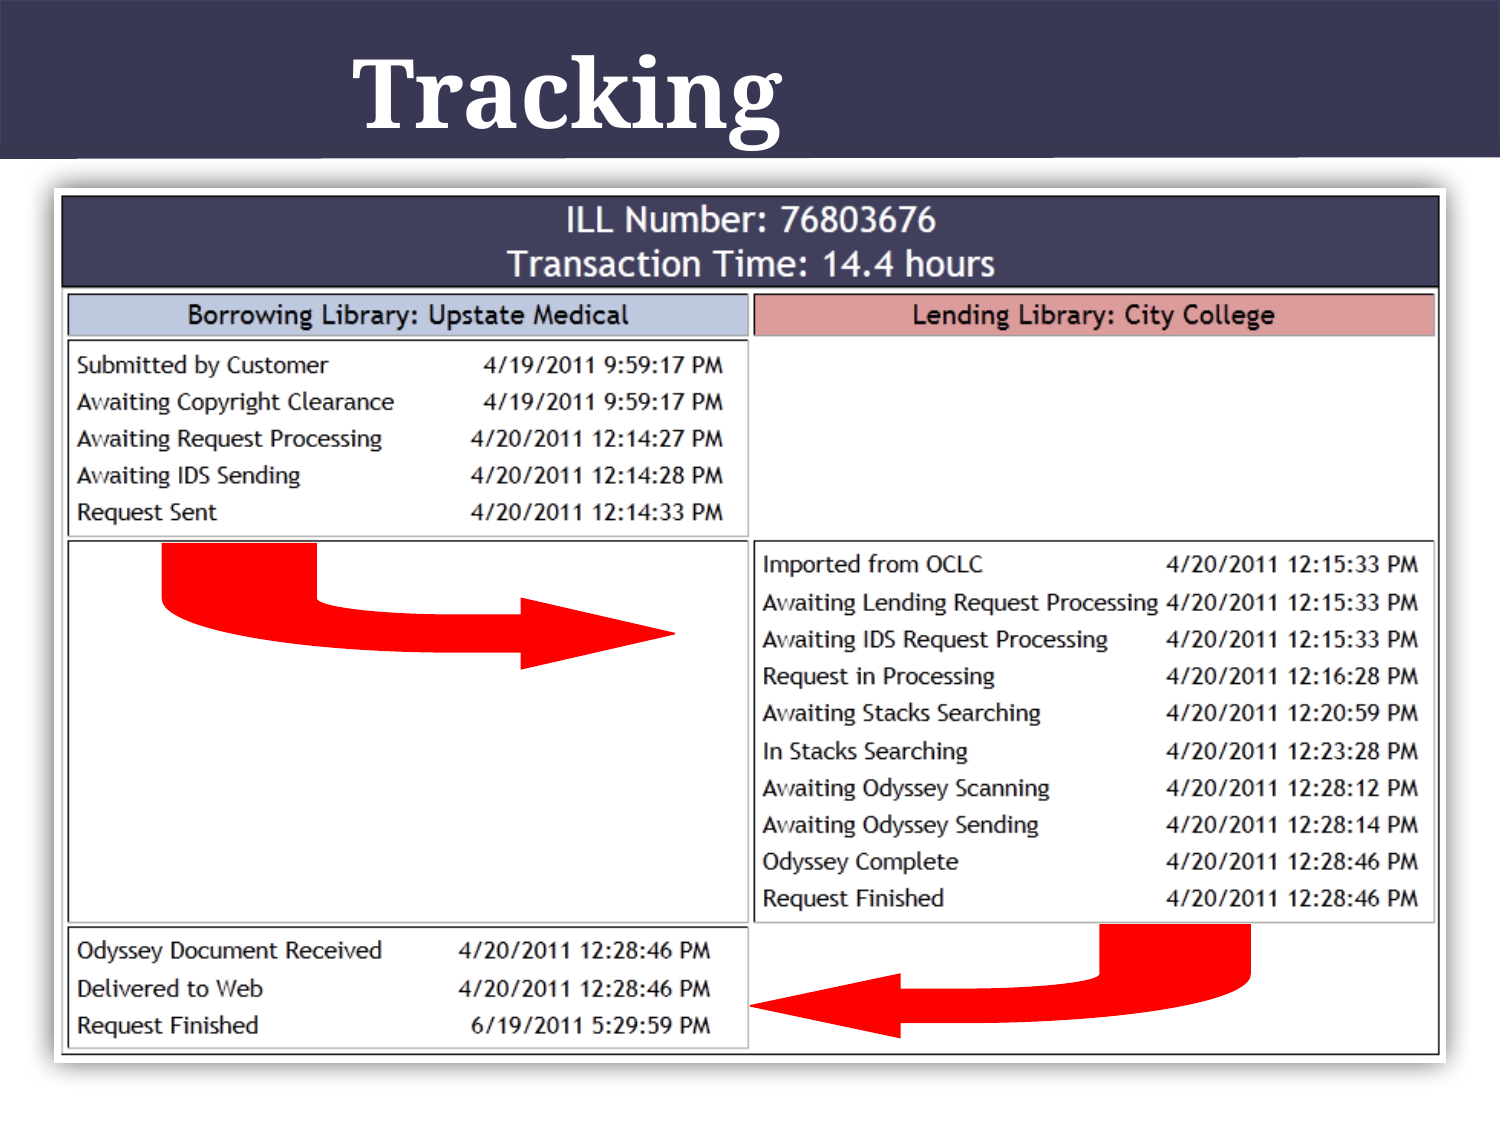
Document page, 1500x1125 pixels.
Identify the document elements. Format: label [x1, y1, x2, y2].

picture [53, 188, 1446, 1063]
text_box [0, 0, 1500, 157]
